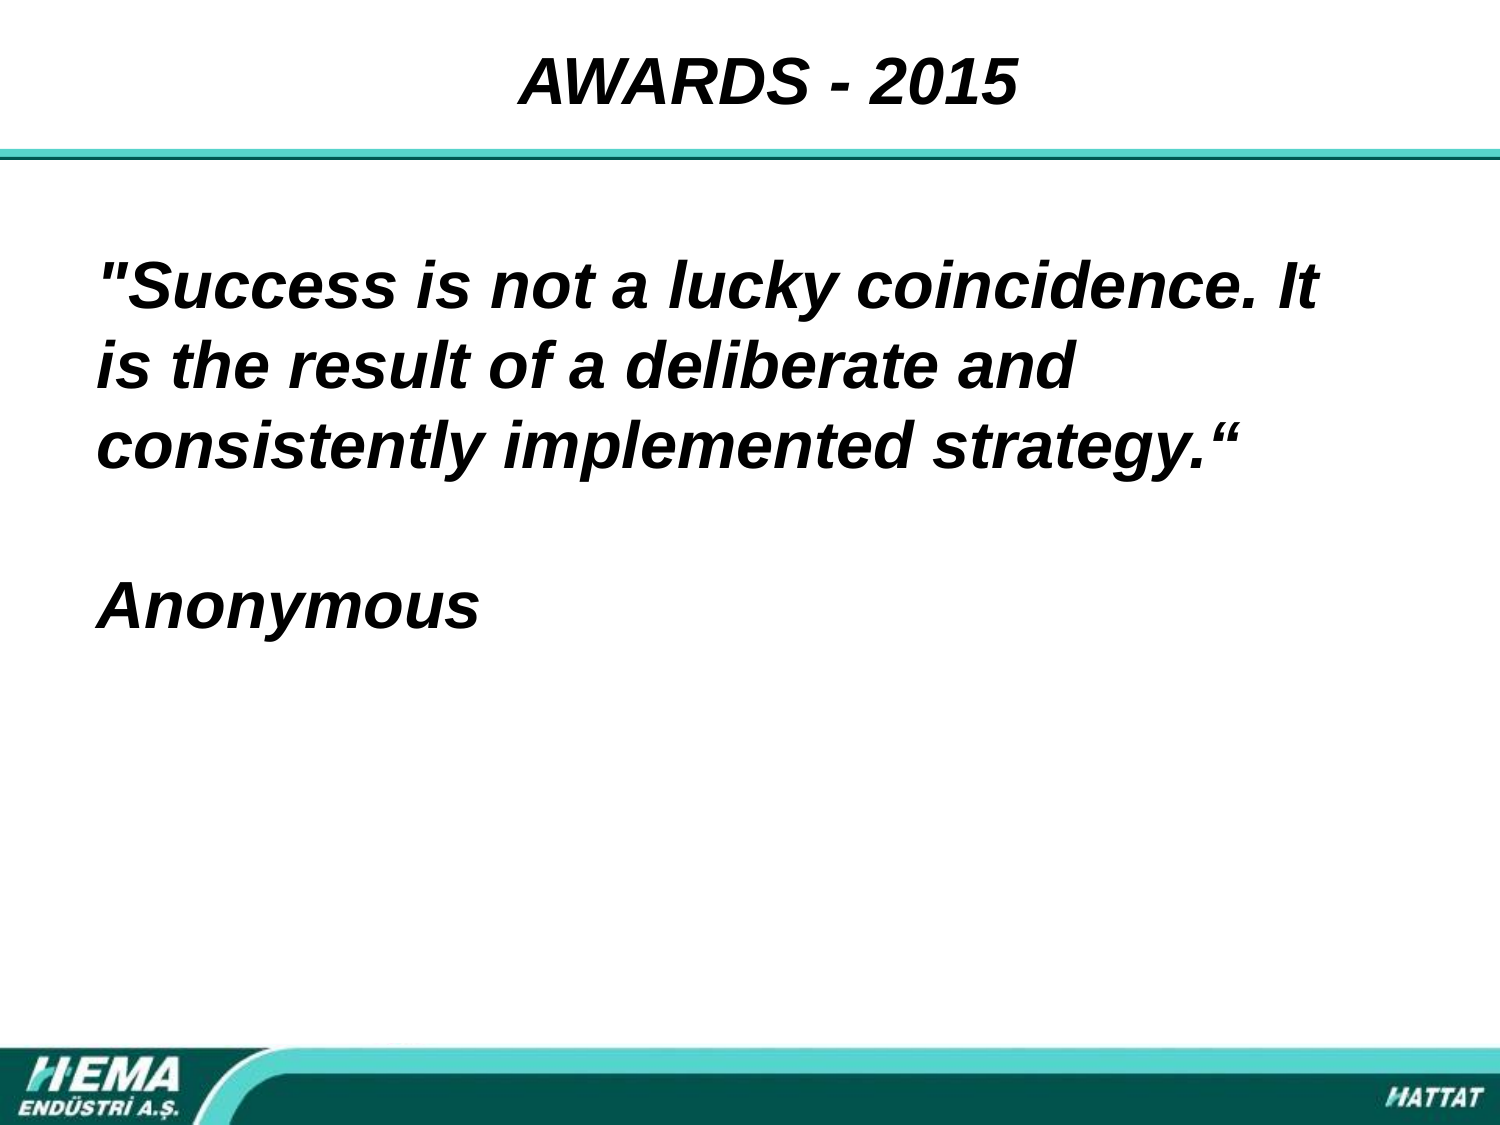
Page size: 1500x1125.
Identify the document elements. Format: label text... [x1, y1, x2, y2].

text_box AWARDS - 2015 [29, 30, 1471, 126]
text_box "Success is not a lucky coincidence. It is the result of a deliberate and consistently implemented strategy.“ Anonymous [81, 234, 1371, 729]
picture [0, 1043, 1500, 1125]
